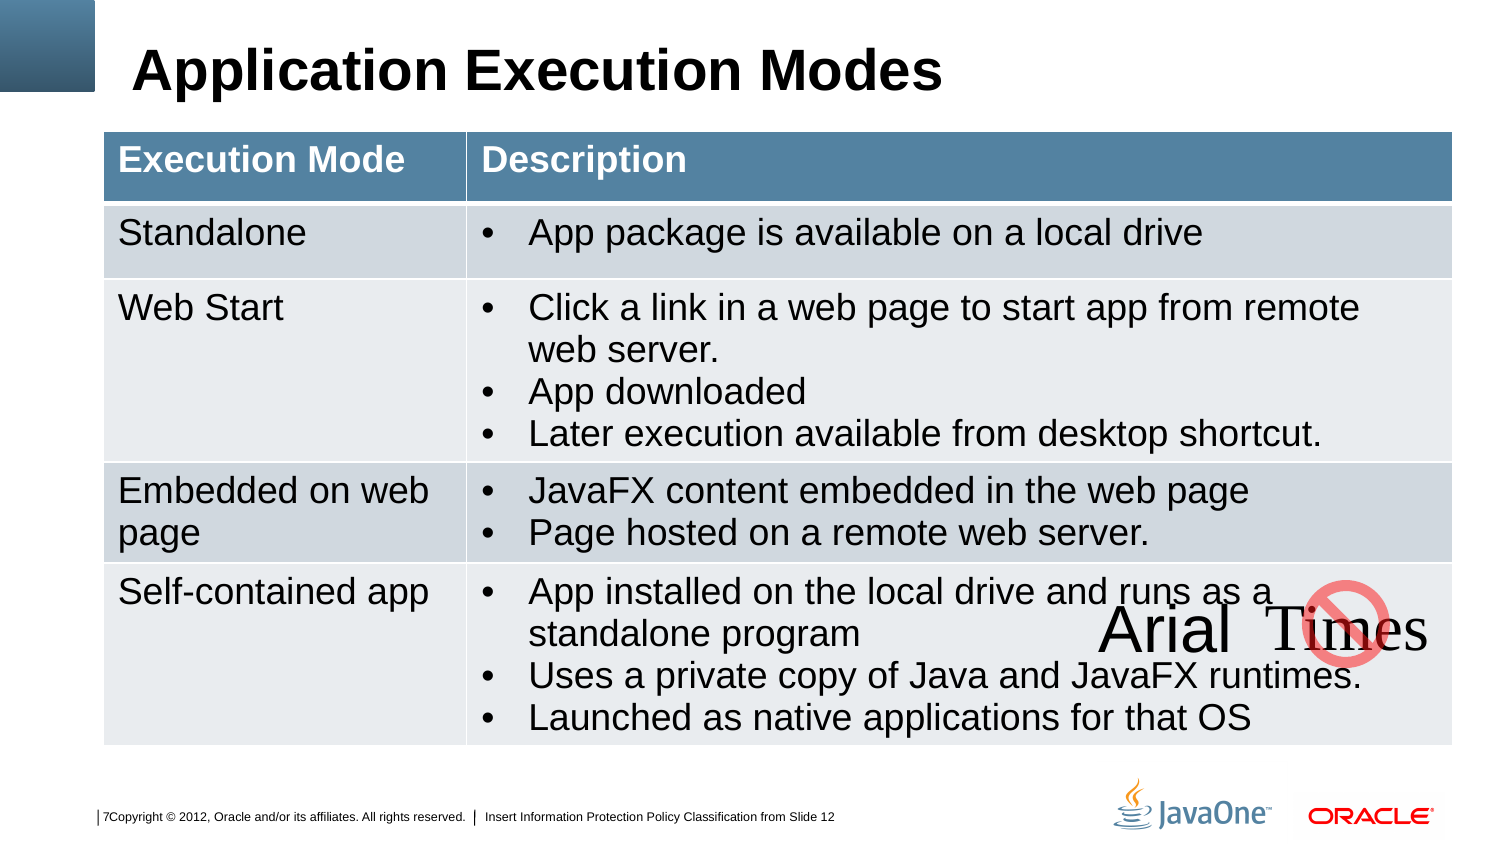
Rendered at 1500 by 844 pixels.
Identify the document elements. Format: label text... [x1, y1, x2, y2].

title Application Execution Modes [131, 40, 1482, 107]
table_cell JavaFX content embedded in the web page Page hosted on a remote web server. [467, 463, 1452, 562]
table_cell App package is available on a local drive [467, 206, 1452, 278]
picture [1097, 761, 1288, 844]
table_cell Self-contained app [104, 564, 466, 745]
table_header Description [467, 132, 1452, 201]
picture [1293, 792, 1445, 840]
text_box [1083, 575, 1488, 684]
table_cell Embedded on web page [104, 463, 466, 562]
table_cell Web Start [104, 280, 466, 461]
table_cell Click a link in a web page to start app from remote web server. App downloaded Later execution available from desktop shortcut. [467, 280, 1452, 461]
table_cell App installed on the local drive and runs as a standalone program Uses a private copy of Java and JavaFX runtimes. Launched as native applications for that OS [467, 564, 1452, 745]
table_cell Standalone [104, 206, 466, 278]
table_header Execution Mode [104, 132, 466, 201]
